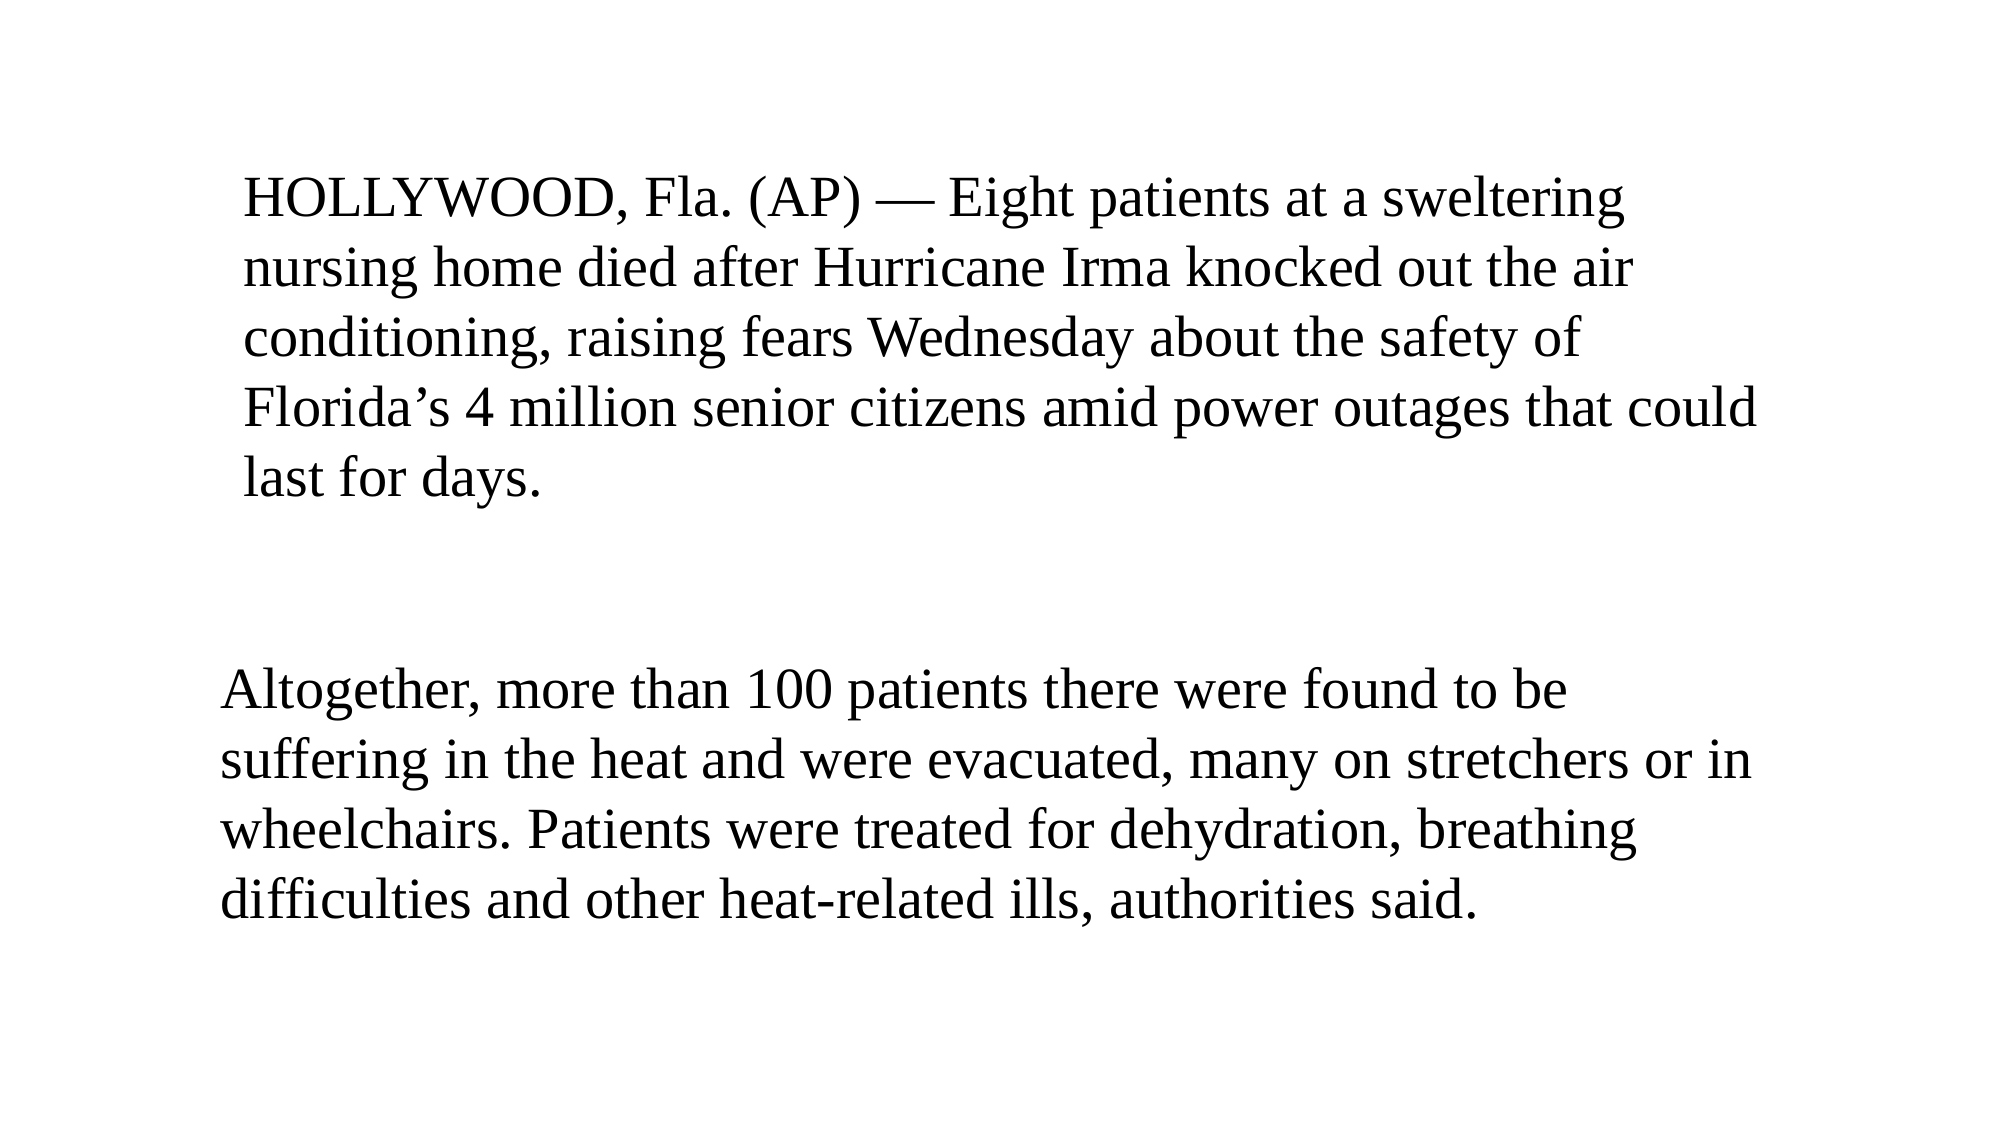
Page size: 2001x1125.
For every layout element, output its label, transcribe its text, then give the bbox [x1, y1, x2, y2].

text_box Altogether, more than 100 patients there were found to be suffering in the heat and were evacuated, many on stretchers or in wheelchairs. Patients were treated for dehydration, breathing difficulties and other heat-related ills, authorities said. [205, 643, 1794, 938]
text_box HOLLYWOOD, Fla. (AP) — Eight patients at a sweltering nursing home died after Hurricane Irma knocked out the air conditioning, raising fears Wednesday about the safety of Florida’s 4 million senior citizens amid power outages that could last for days. [228, 150, 1817, 516]
